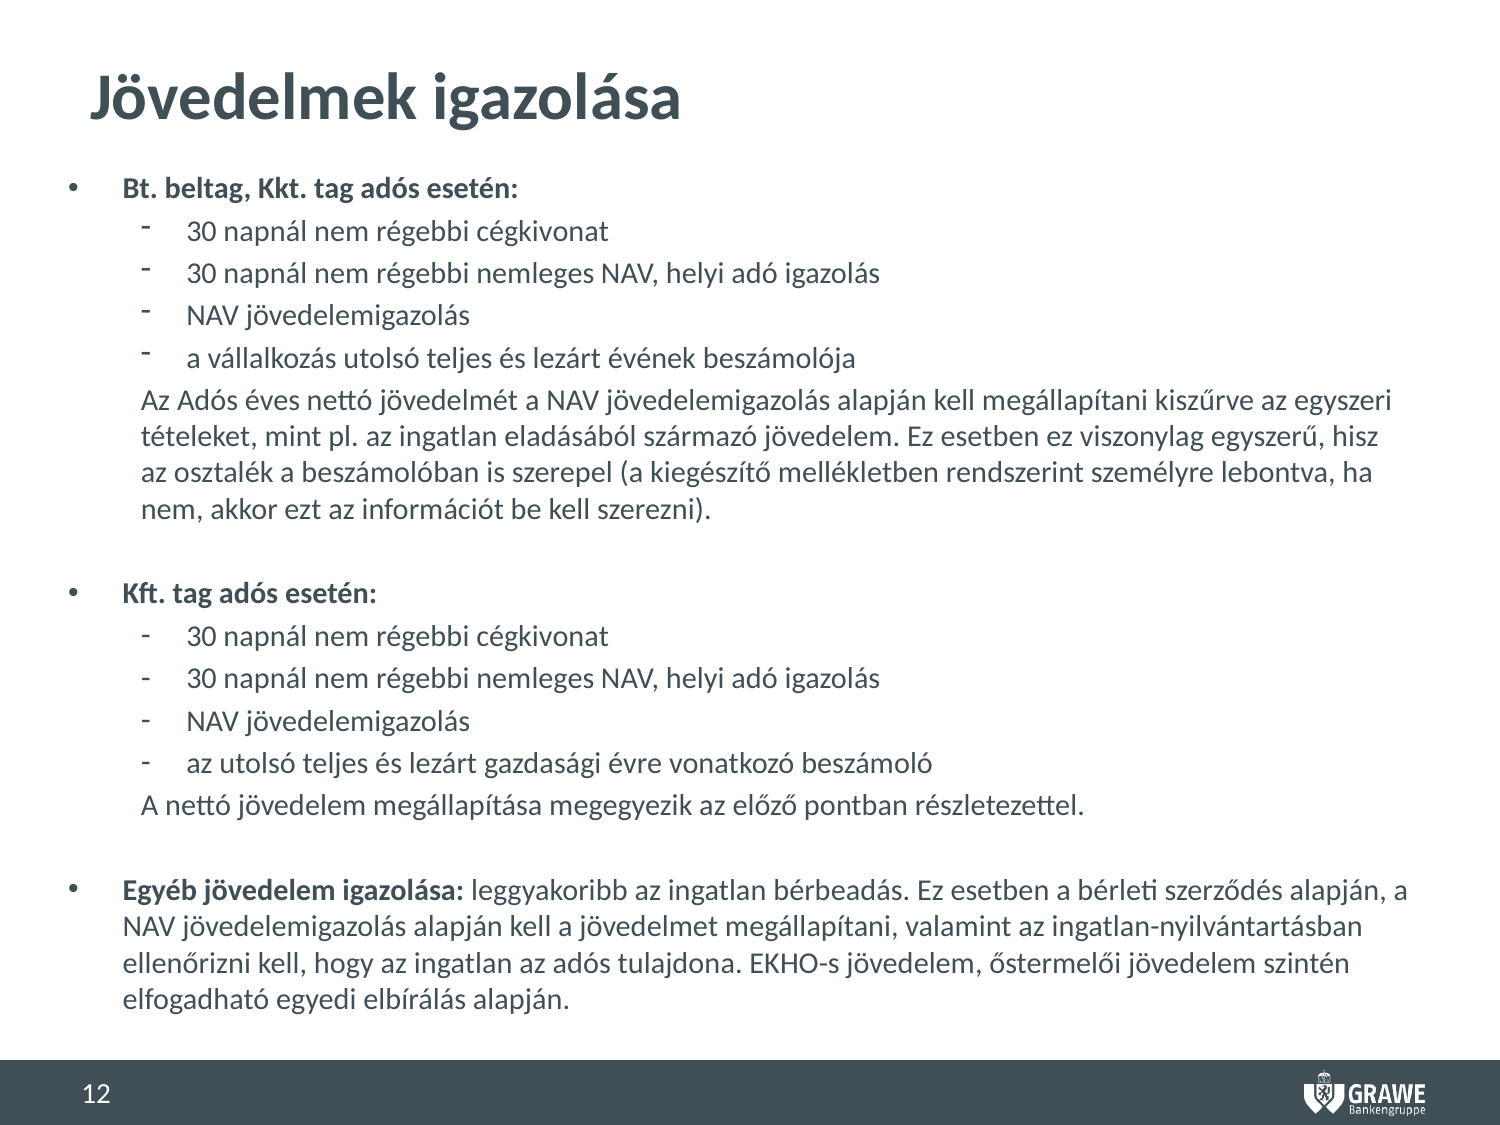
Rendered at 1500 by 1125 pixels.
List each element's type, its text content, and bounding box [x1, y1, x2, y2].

picture [1304, 1070, 1425, 1116]
list Bt. beltag, Kkt. tag adós esetén: 30 napnál nem régebbi cégkivonat 30 napnál nem régebbi nemleges NAV, helyi adó igazolás NAV jövedelemigazolás a vállalkozás utolsó teljes és lezárt évének beszámolója Az Adós éves nettó jövedelmét a NAV jövedelemigazolás alapján kell megállapítani kiszűrve az egyszeri tételeket, mint pl. az ingatlan eladásából származó jövedelem. Ez esetben ez viszonylag egyszerű, hisz az osztalék a beszámolóban is szerepel (a kiegészítő mellékletben rendszerint személyre lebontva, ha nem, akkor ezt az információt be kell szerezni). Kft. tag adós esetén: 30 napnál nem régebbi cégkivonat 30 napnál nem régebbi nemleges NAV, helyi adó igazolás NAV jövedelemigazolás az utolsó teljes és lezárt gazdasági évre vonatkozó beszámoló A nettó jövedelem megállapítása megegyezik az előző pontban részletezettel. Egyéb jövedelem igazolása: leggyakoribb az ingatlan bérbeadás. Ez esetben a bérleti szerződés alapján, a NAV jövedelemigazolás alapján kell a jövedelmet megállapítani, valamint az ingatlan-nyilvántartásban ellenőrizni kell, hogy az ingatlan az adós tulajdona. EKHO-s jövedelem, őstermelői jövedelem szintén elfogadható egyedi elbírálás alapján. [53, 160, 1425, 1024]
title Jövedelmek igazolása [75, 45, 1425, 160]
